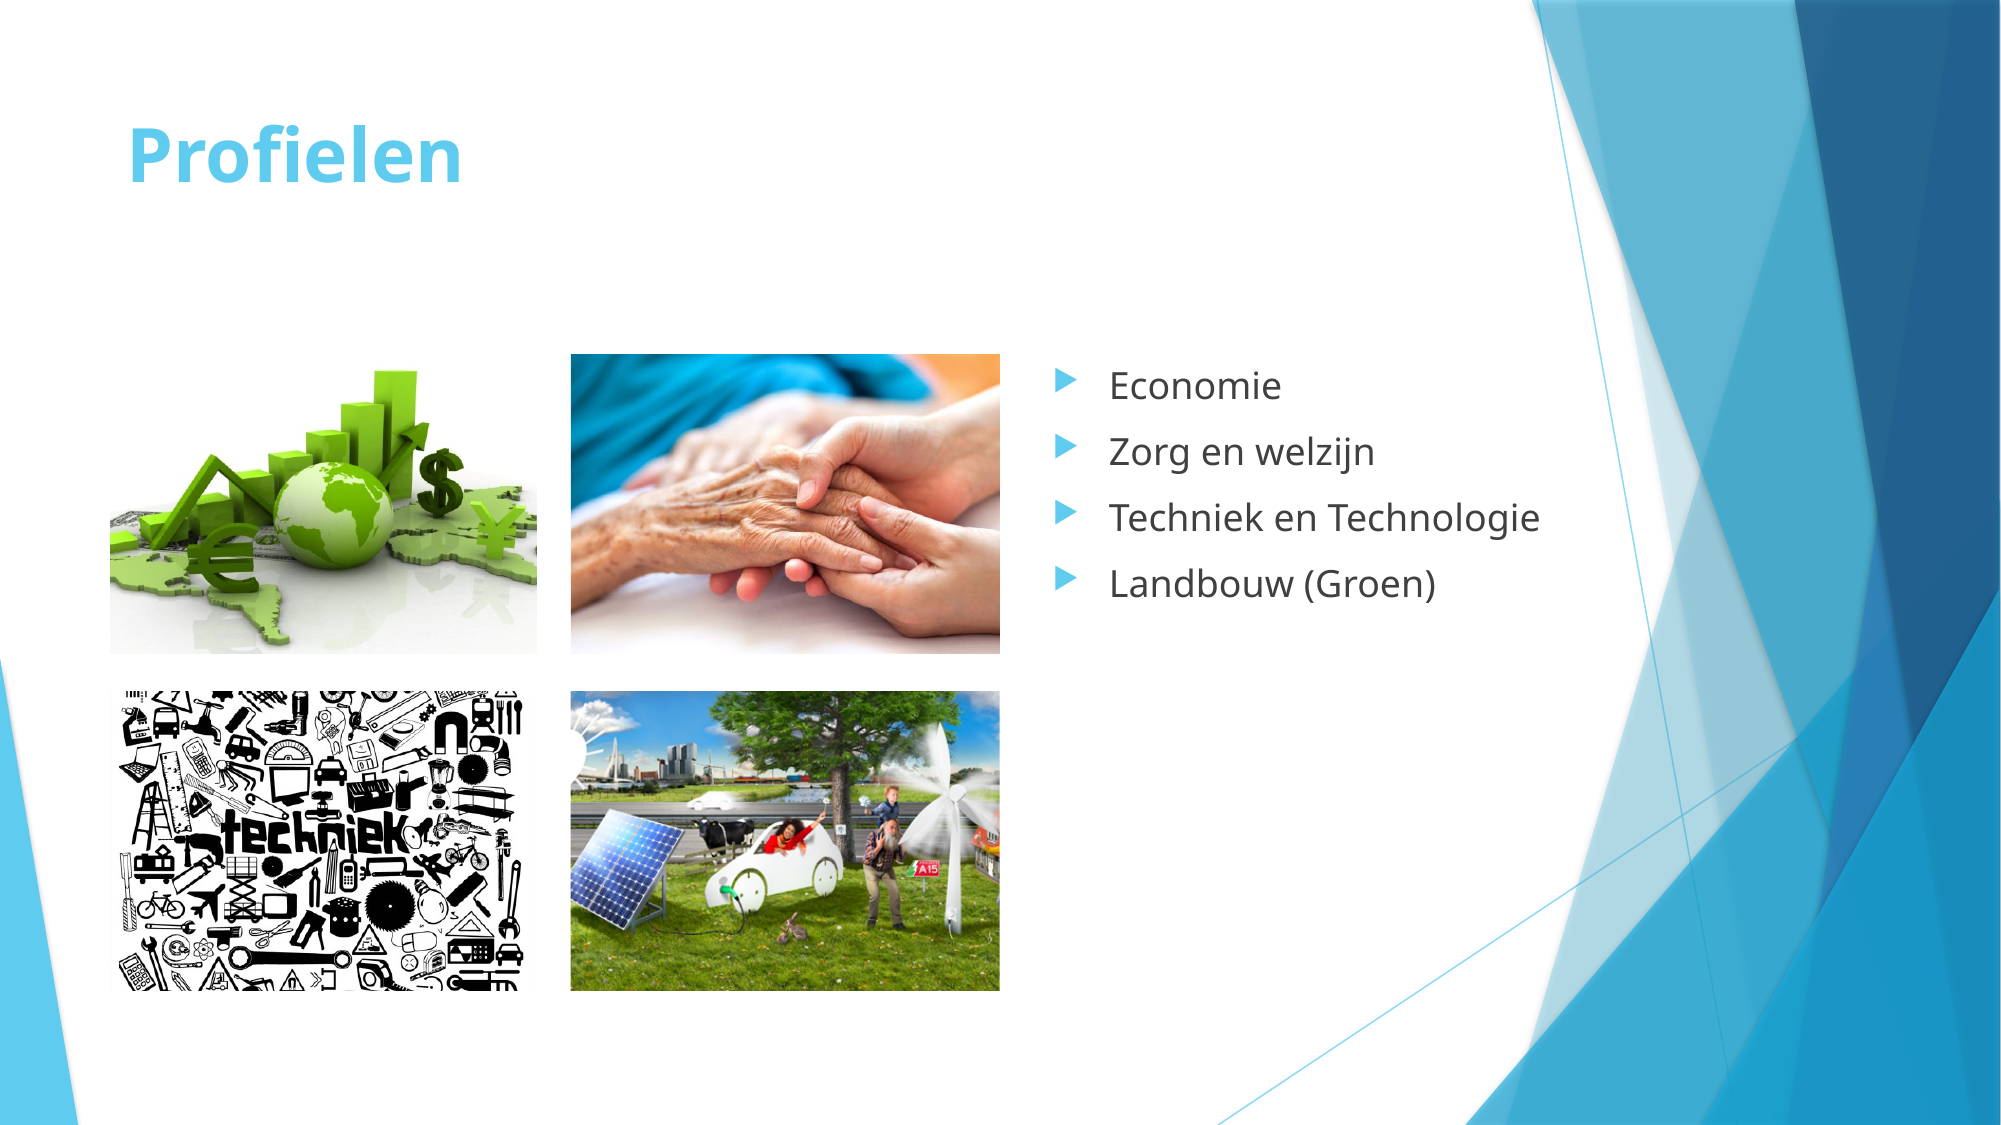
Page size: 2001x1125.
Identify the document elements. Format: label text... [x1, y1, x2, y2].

picture [109, 690, 534, 992]
list Economie Zorg en welzijn Techniek en Technologie Landbouw (Groen) [1037, 354, 1643, 992]
picture [109, 353, 538, 655]
picture [570, 353, 1001, 655]
text_box [0, 657, 80, 1125]
picture [570, 690, 1001, 992]
title Profielen [111, 99, 1522, 317]
